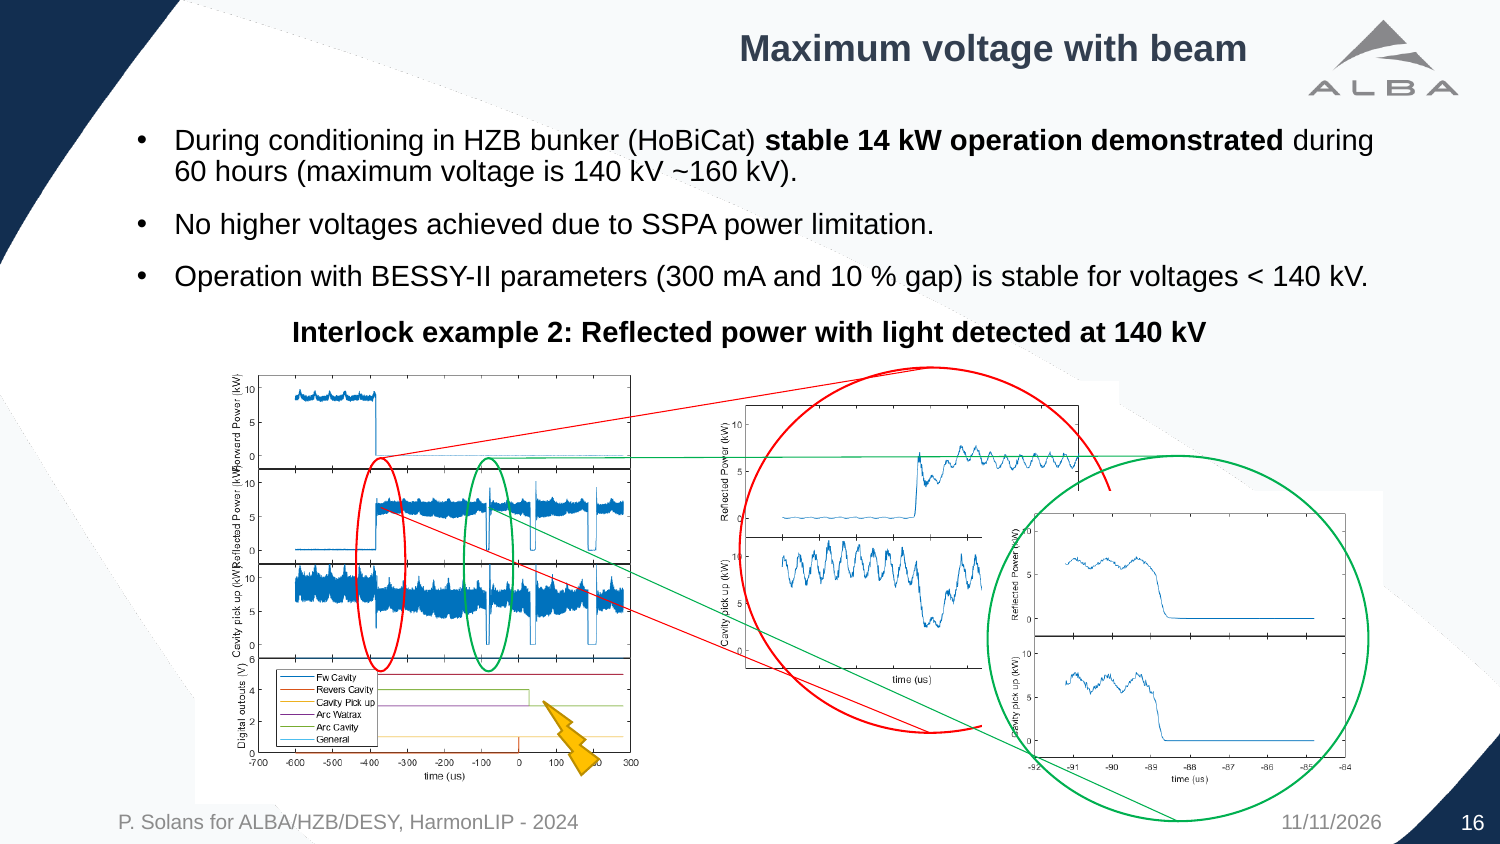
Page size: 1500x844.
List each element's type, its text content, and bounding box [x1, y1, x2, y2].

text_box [380, 671, 488, 733]
footer P. Solans for ALBA/HZB/DESY, HarmonLIP - 2024 [103, 802, 917, 840]
text_box During conditioning in HZB bunker (HoBiCat) stable 14 kW operation demonstrated during 60 hours (maximum voltage is 140 kV ~160 kV). No higher voltages achieved due to SSPA power limitation. Operation with BESSY-II parameters (300 mA and 10 % gap) is stable for voltages < 140 kV. [121, 117, 1397, 799]
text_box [488, 671, 1179, 822]
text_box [380, 367, 930, 459]
picture [689, 459, 1383, 792]
slide_number 16 [1162, 798, 1500, 844]
picture [0, 0, 1500, 844]
title Maximum voltage with beam [103, 21, 1263, 185]
text_box [1167, 799, 1272, 823]
picture [930, 381, 1119, 455]
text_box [488, 455, 1179, 459]
